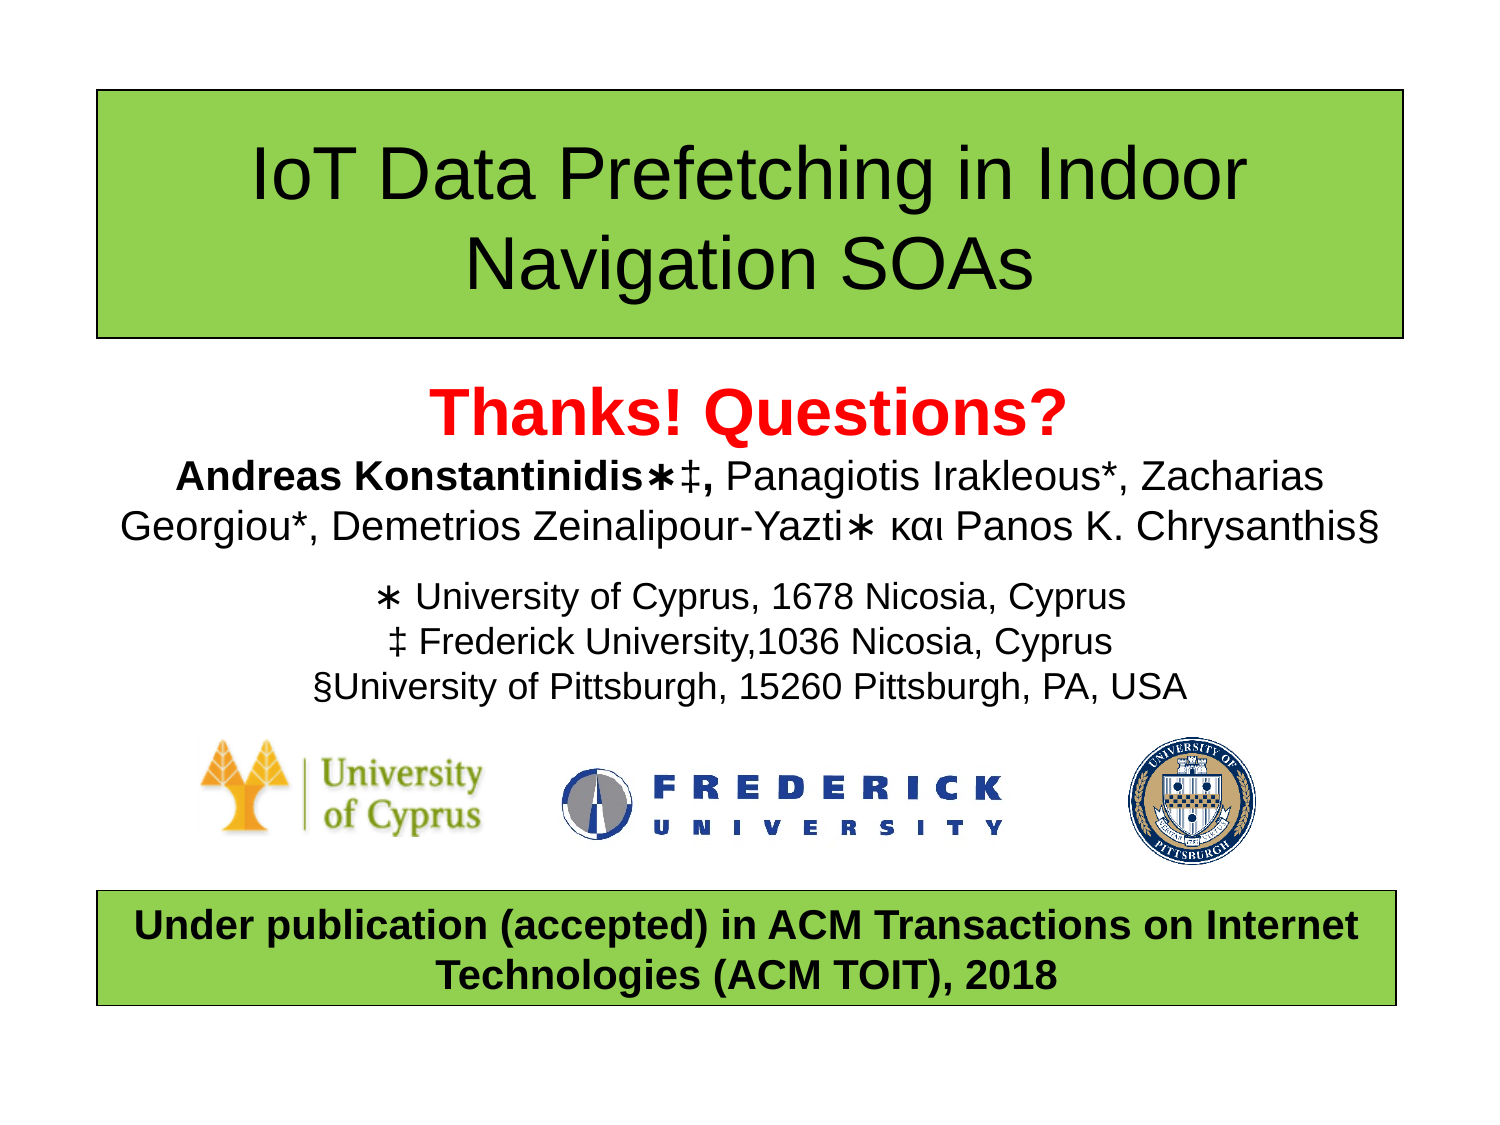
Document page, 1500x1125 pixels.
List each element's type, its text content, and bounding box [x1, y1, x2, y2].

title IoT Data Prefetching in Indoor Navigation SOAs [96, 89, 1404, 339]
text_box Thanks! Questions? Andreas Konstantinidis∗‡, Panagiotis Irakleous*, Zacharias Georgiou*, Demetrios Zeinalipour-Yazti∗ και Panos K. Chrysanthis§ ∗ University of Cyprus, 1678 Nicosia, Cyprus ‡ Frederick University,1036 Nicosia, Cyprus §University of Pittsburgh, 15260 Pittsburgh, PA, USA [97, 361, 1403, 846]
picture [525, 722, 1037, 882]
picture [1127, 737, 1256, 866]
text_box [87, 846, 1434, 931]
picture [198, 737, 486, 837]
text_box Under publication (accepted) in ACM Transactions on Internet Technologies (ACM TOIT), 2018 [97, 931, 1397, 1006]
